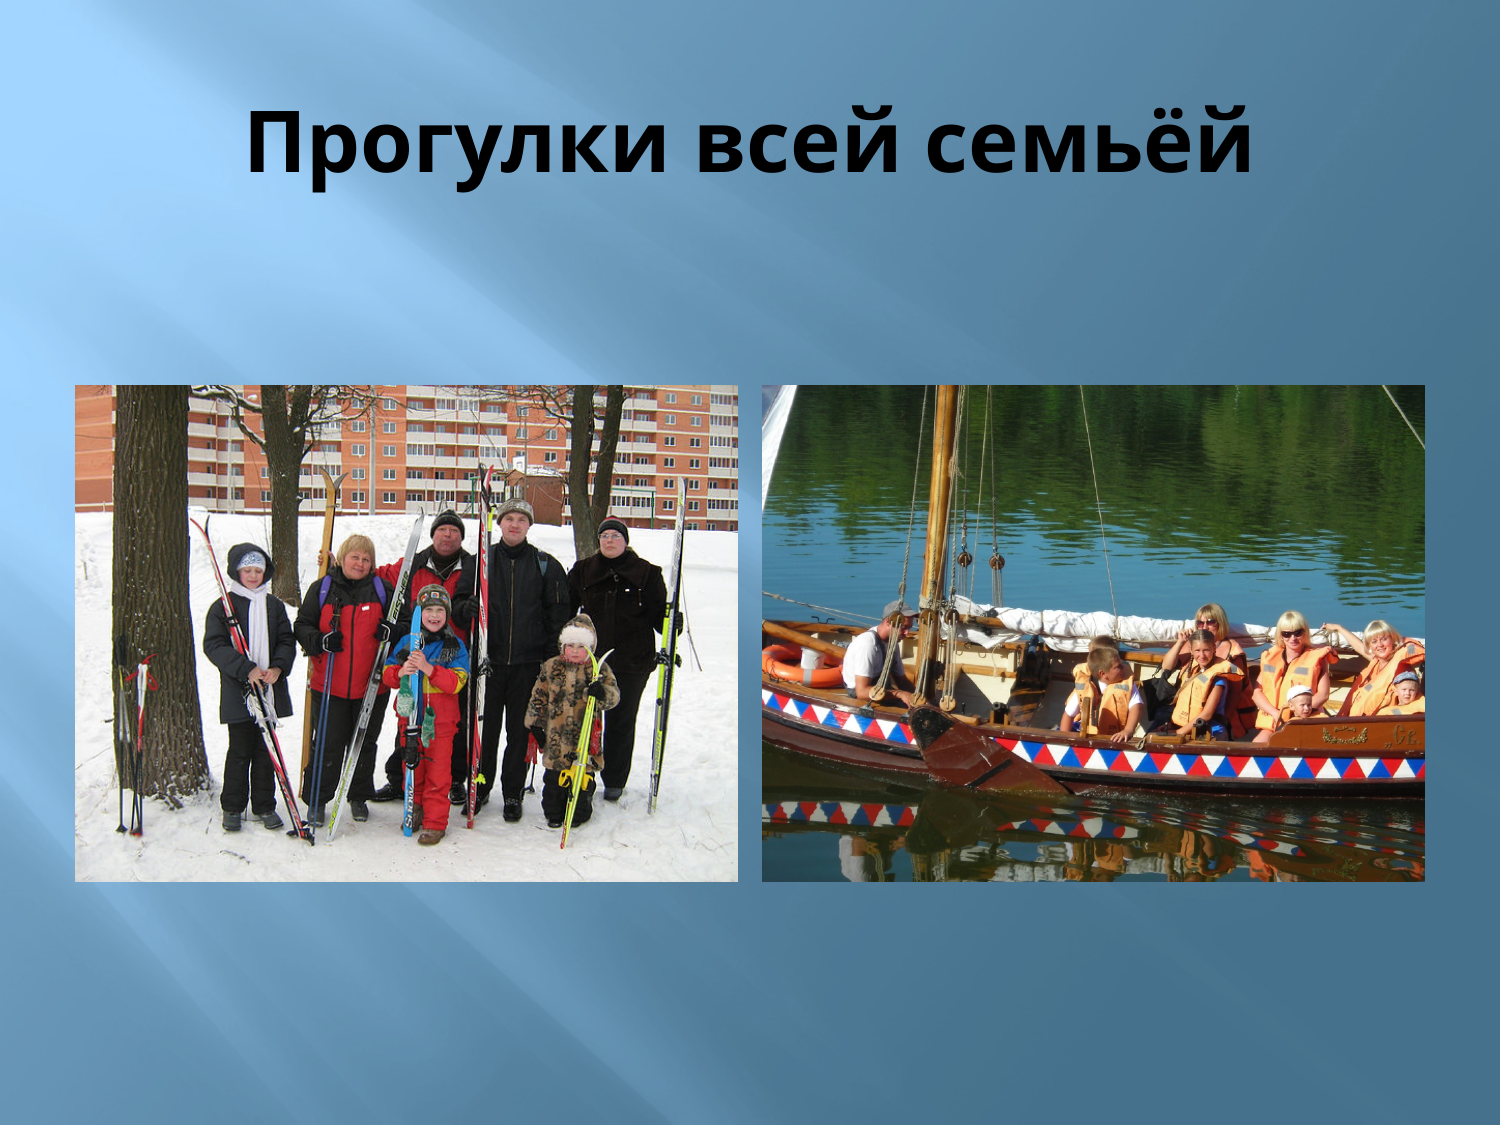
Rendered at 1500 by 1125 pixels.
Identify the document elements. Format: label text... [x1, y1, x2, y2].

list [74, 384, 738, 883]
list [762, 384, 1426, 883]
title Прогулки всей семьёй [75, 45, 1425, 233]
